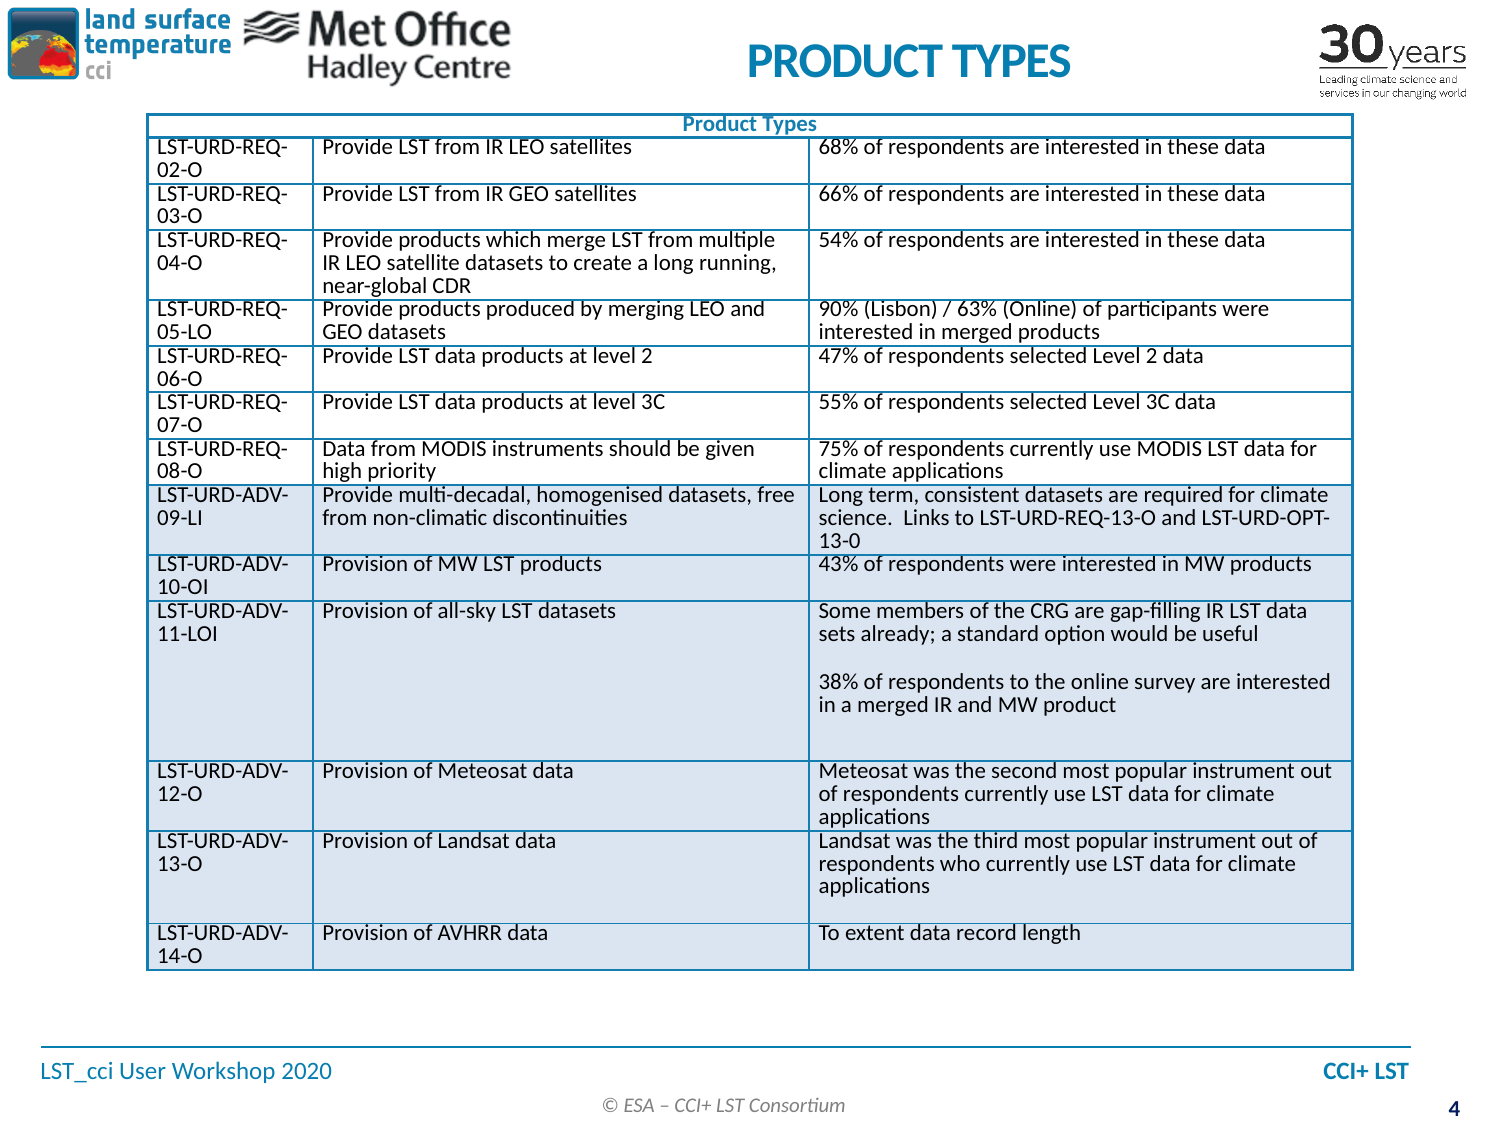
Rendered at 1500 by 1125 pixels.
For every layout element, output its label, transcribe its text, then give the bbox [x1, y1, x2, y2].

table_cell LST-URD-REQ-03-O [149, 185, 312, 229]
picture [0, 0, 237, 88]
table_cell Meteosat was the second most popular instrument out of respondents currently use LST data for climate applications [810, 762, 1351, 830]
table_cell LST-URD-REQ-07-O [149, 393, 312, 438]
table_cell LST-URD-REQ-06-O [149, 347, 312, 391]
table_cell Provision of Meteosat data [314, 762, 808, 830]
table_cell 47% of respondents selected Level 2 data [810, 347, 1351, 391]
table_cell Some members of the CRG are gap-filling IR LST data sets already; a standard option would be useful 38% of respondents to the online survey are interested in a merged IR and MW product [810, 602, 1351, 760]
table_cell Provide products produced by merging LEO and GEO datasets [314, 301, 808, 345]
picture [239, 5, 514, 90]
table_cell Provide multi-decadal, homogenised datasets, free from non-climatic discontinuities [314, 486, 808, 554]
table_cell Provision of AVHRR data [314, 924, 808, 969]
table_cell LST-URD-ADV-12-O [149, 762, 312, 830]
table_cell LST-URD-ADV-09-LI [149, 486, 312, 554]
table_cell 75% of respondents currently use MODIS LST data for climate applications [810, 440, 1351, 484]
table_cell LST-URD-ADV-13-O [149, 832, 312, 923]
table_cell Data from MODIS instruments should be given high priority [314, 440, 808, 484]
table_cell Provide products which merge LST from multiple IR LEO satellite datasets to create a long running, near-global CDR [314, 231, 808, 299]
table_cell Provision of Landsat data [314, 832, 808, 923]
table_cell 90% (Lisbon) / 63% (Online) of participants were interested in merged products [810, 301, 1351, 345]
table_cell 43% of respondents were interested in MW products [810, 556, 1351, 600]
table_cell 55% of respondents selected Level 3C data [810, 393, 1351, 438]
title Product Types [525, 7, 1294, 108]
picture [1305, 1, 1483, 119]
table_cell Provide LST from IR GEO satellites [314, 185, 808, 229]
table_cell LST-URD-REQ-08-O [149, 440, 312, 484]
table_cell Provide LST data products at level 2 [314, 347, 808, 391]
table_cell 54% of respondents are interested in these data [810, 231, 1351, 299]
table_cell LST-URD-REQ-04-O [149, 231, 312, 299]
table_cell To extent data record length [810, 924, 1351, 969]
table_cell Long term, consistent datasets are required for climate science. Links to LST-URD-REQ-13-O and LST-URD-OPT-13-0 [810, 486, 1351, 554]
table_cell Landsat was the third most popular instrument out of respondents who currently use LST data for climate applications [810, 832, 1351, 923]
table_cell 68% of respondents are interested in these data [810, 139, 1351, 183]
table_cell Provision of MW LST products [314, 556, 808, 600]
table_cell Provide LST from IR LEO satellites [314, 139, 808, 183]
table_cell 66% of respondents are interested in these data [810, 185, 1351, 229]
table_cell Provide LST data products at level 3C [314, 393, 808, 438]
table_cell LST-URD-ADV-14-O [149, 924, 312, 969]
table_cell LST-URD-REQ-02-O [149, 139, 312, 183]
table_cell Provision of all-sky LST datasets [314, 602, 808, 760]
table_cell LST-URD-ADV-11-LOI [149, 602, 312, 760]
table_cell LST-URD-REQ-05-LO [149, 301, 312, 345]
table_cell LST-URD-ADV-10-OI [149, 556, 312, 600]
table_header Product Types [149, 116, 1351, 136]
